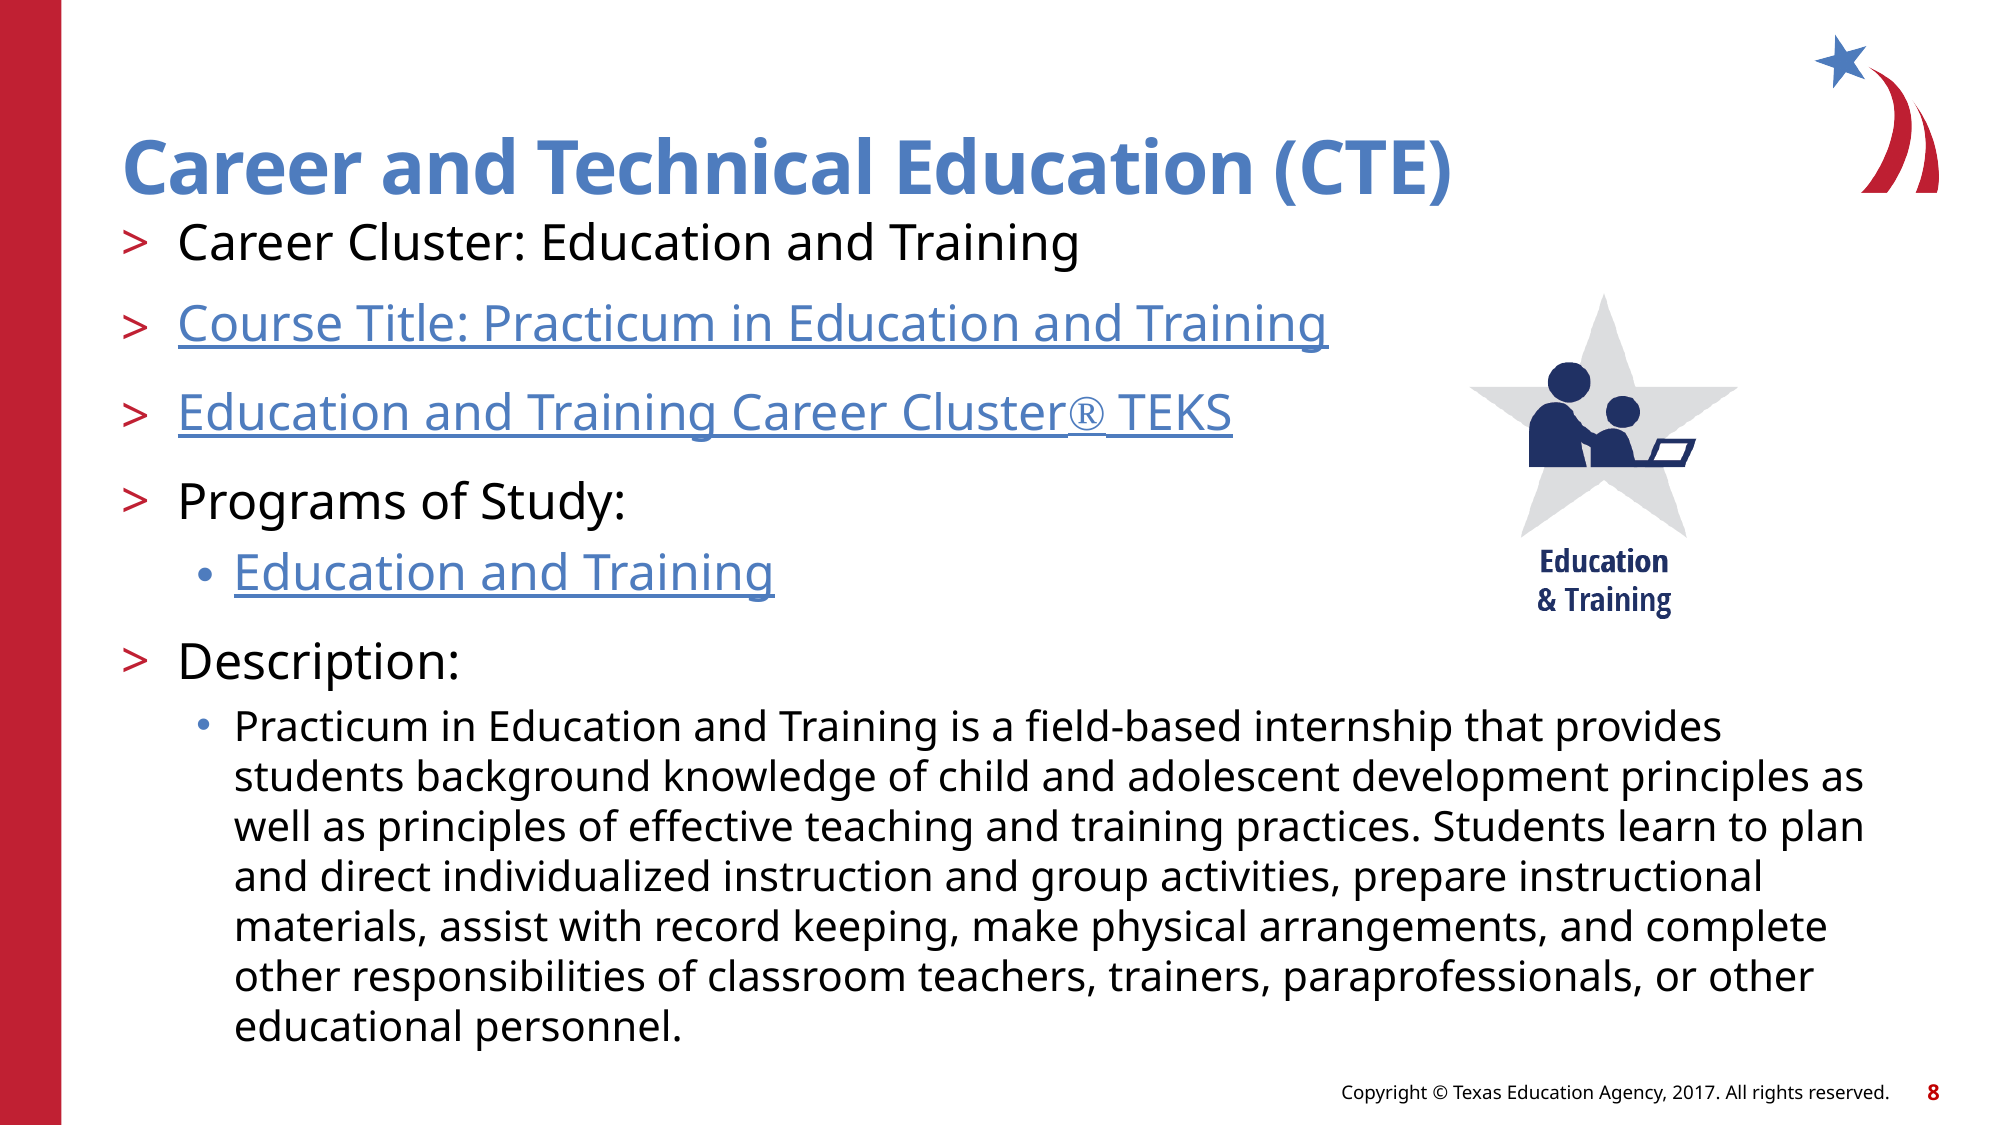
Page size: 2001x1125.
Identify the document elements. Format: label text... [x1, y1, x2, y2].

list Career Cluster: Education and Training Course Title: Practicum in Education and Training Education and Training Career Cluster® TEKS Programs of Study: Education and Training Description: Practicum in Education and Training is a field-based internship that provides students background knowledge of child and adolescent development principles as well as principles of effective teaching and training practices. Students learn to plan and direct individualized instruction and group activities, prepare instructional materials, assist with record keeping, make physical arrangements, and complete other responsibilities of classroom teachers, trainers, paraprofessionals, or other educational personnel. [121, 210, 1884, 988]
title Career and Technical Education (CTE) [121, 66, 1772, 210]
picture [1814, 34, 1939, 193]
picture [1469, 287, 1738, 672]
